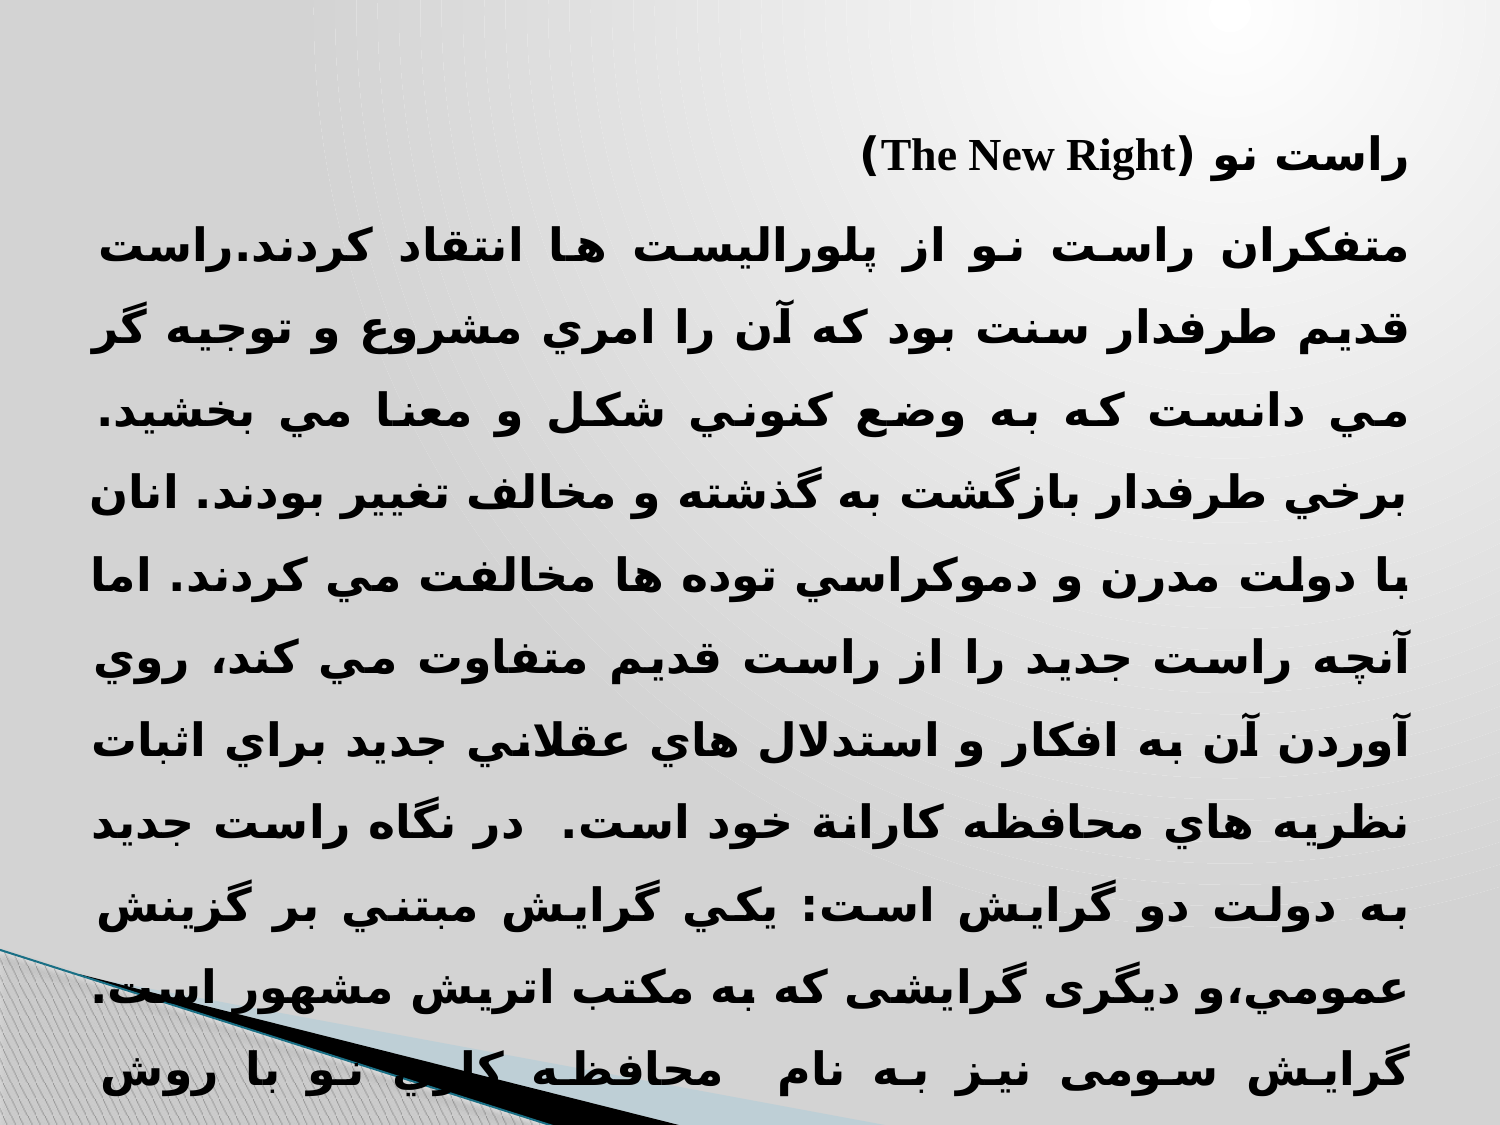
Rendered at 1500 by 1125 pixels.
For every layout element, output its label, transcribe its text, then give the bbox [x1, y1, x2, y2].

list راست نو (The New Right) متفكران راست نو از پلوراليست ها انتقاد كردند.راست قديم طرفدار سنت بود كه آن را امري مشروع و توجيه گر مي دانست كه به وضع كنوني شكل و معنا مي بخشيد. برخي طرفدار بازگشت به گذشته و مخالف تغيير بودند. انان با دولت مدرن و دموكراسي توده ها مخالفت مي كردند. اما آنچه راست جديد را از راست قديم متفاوت مي كند، روي آوردن آن به افكار و استدلال هاي عقلاني جديد براي اثبات نظريه هاي محافظه كارانة خود است. در نگاه راست جديد به دولت دو گرايش است: يكي گرايش مبتني بر گزينش عمومي،و دیگری گرایشی که به مکتب اتریش مشهور است. گرایش سومی نیز به نام محافظه كاري نو با روش پلورالیستی وجود دارند نظرية گزينش عمومي، معمولاً ارزش هاي سياسي و سياست ها را با محافظه كاري يا بازار آزاد مرتبط مي كند. [75, 90, 1425, 1035]
